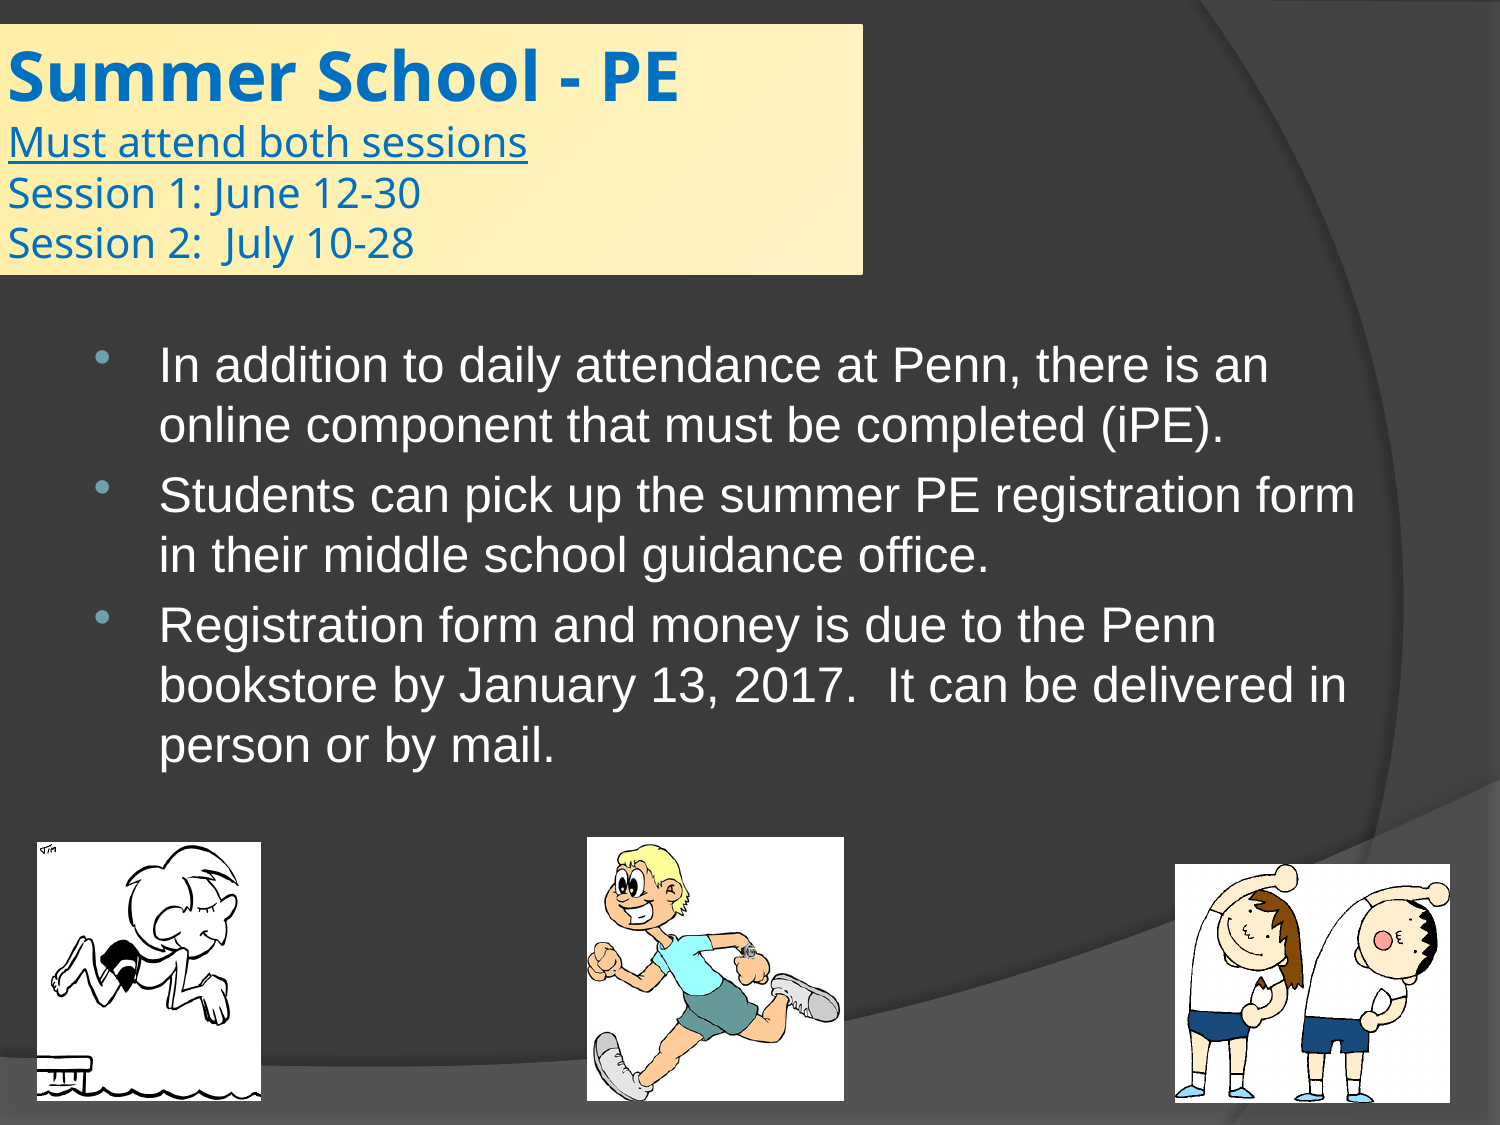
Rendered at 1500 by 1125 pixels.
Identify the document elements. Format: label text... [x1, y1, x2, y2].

list In addition to daily attendance at Penn, there is an online component that must be completed (iPE). Students can pick up the summer PE registration form in their middle school guidance office. Registration form and money is due to the Penn bookstore by January 13, 2017. It can be delivered in person or by mail. [75, 324, 1375, 791]
picture [587, 837, 845, 1101]
picture [37, 842, 261, 1101]
title Summer School - PE Must attend both sessions Session 1: June 12-30 Session 2: July 10-28 [0, 24, 863, 275]
picture [1174, 864, 1450, 1103]
